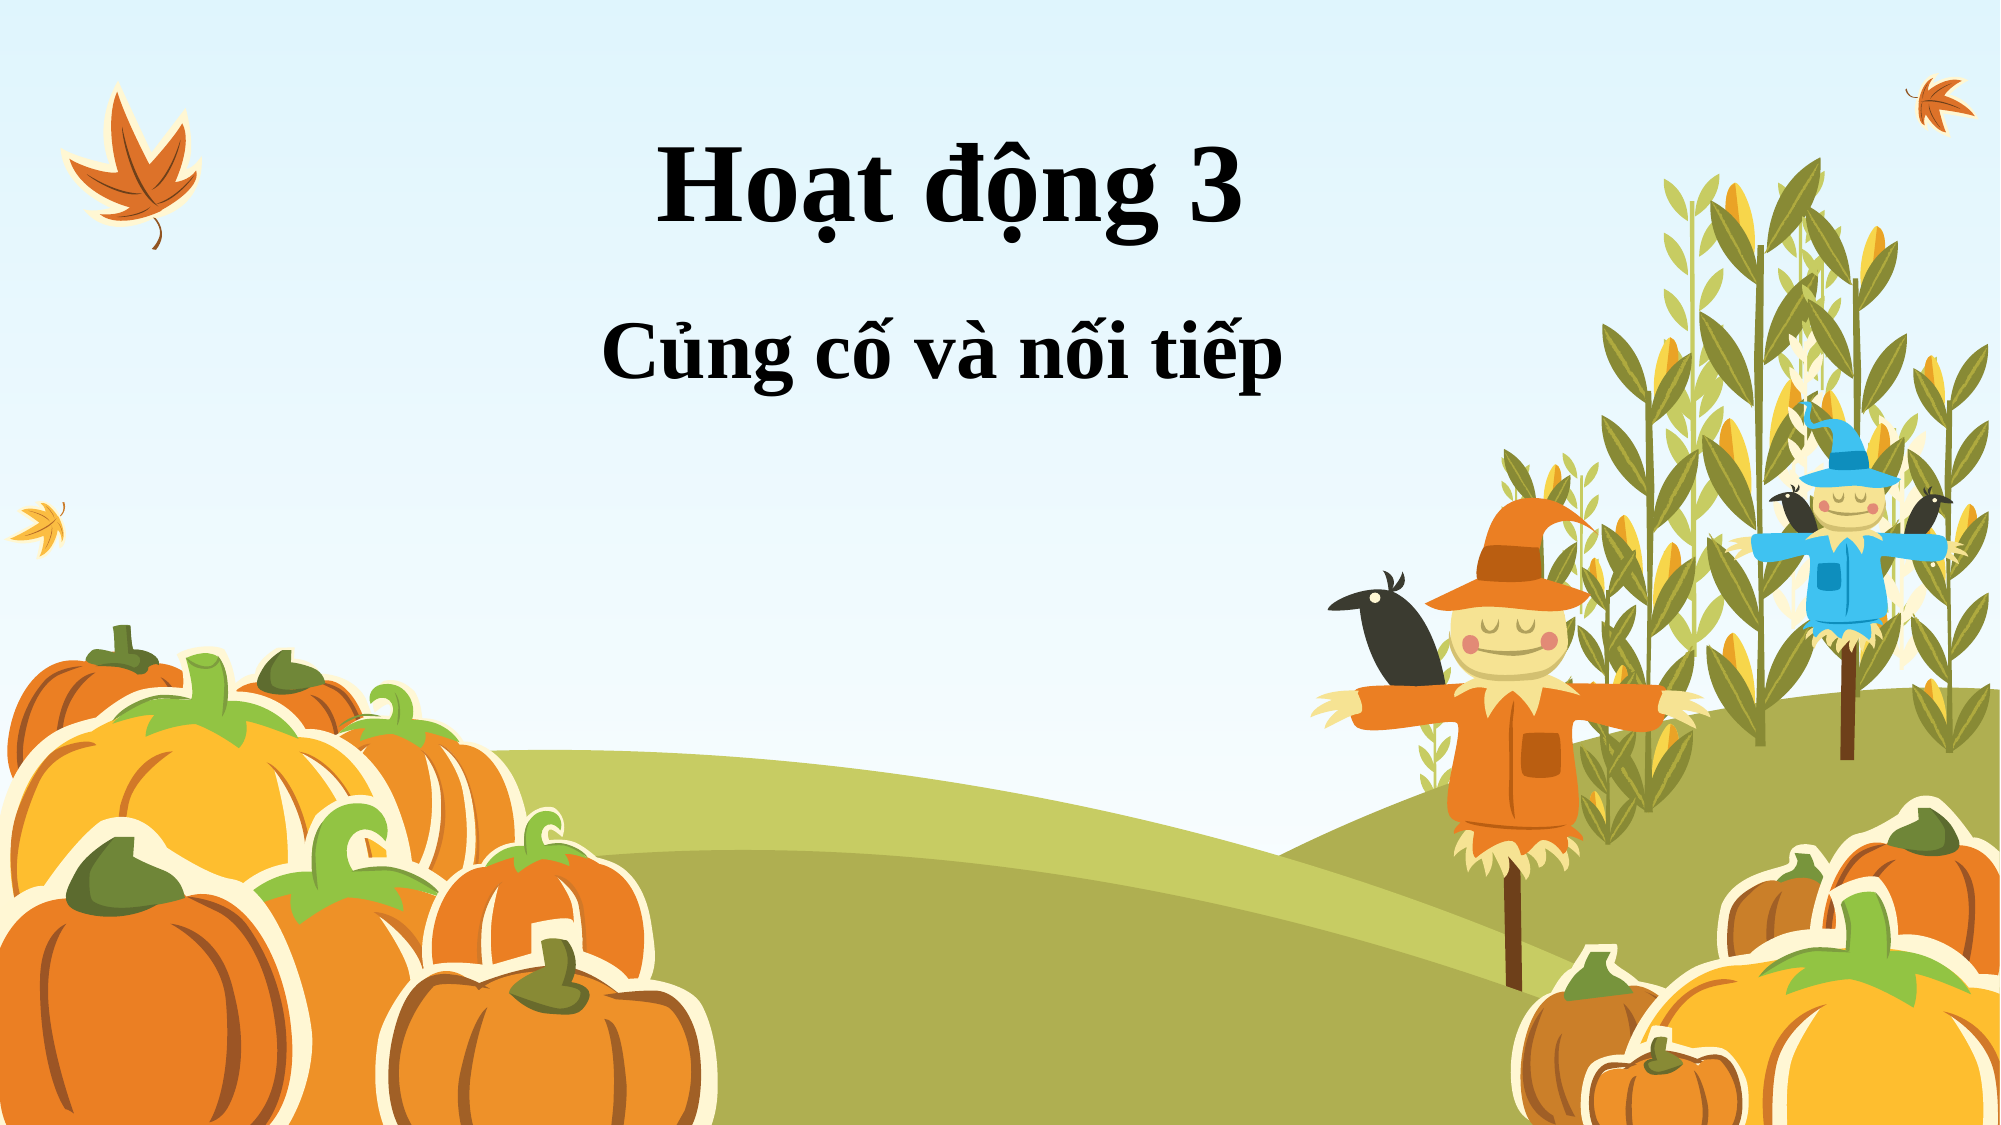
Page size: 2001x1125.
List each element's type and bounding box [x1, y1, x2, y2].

text_box [416, 101, 1469, 386]
